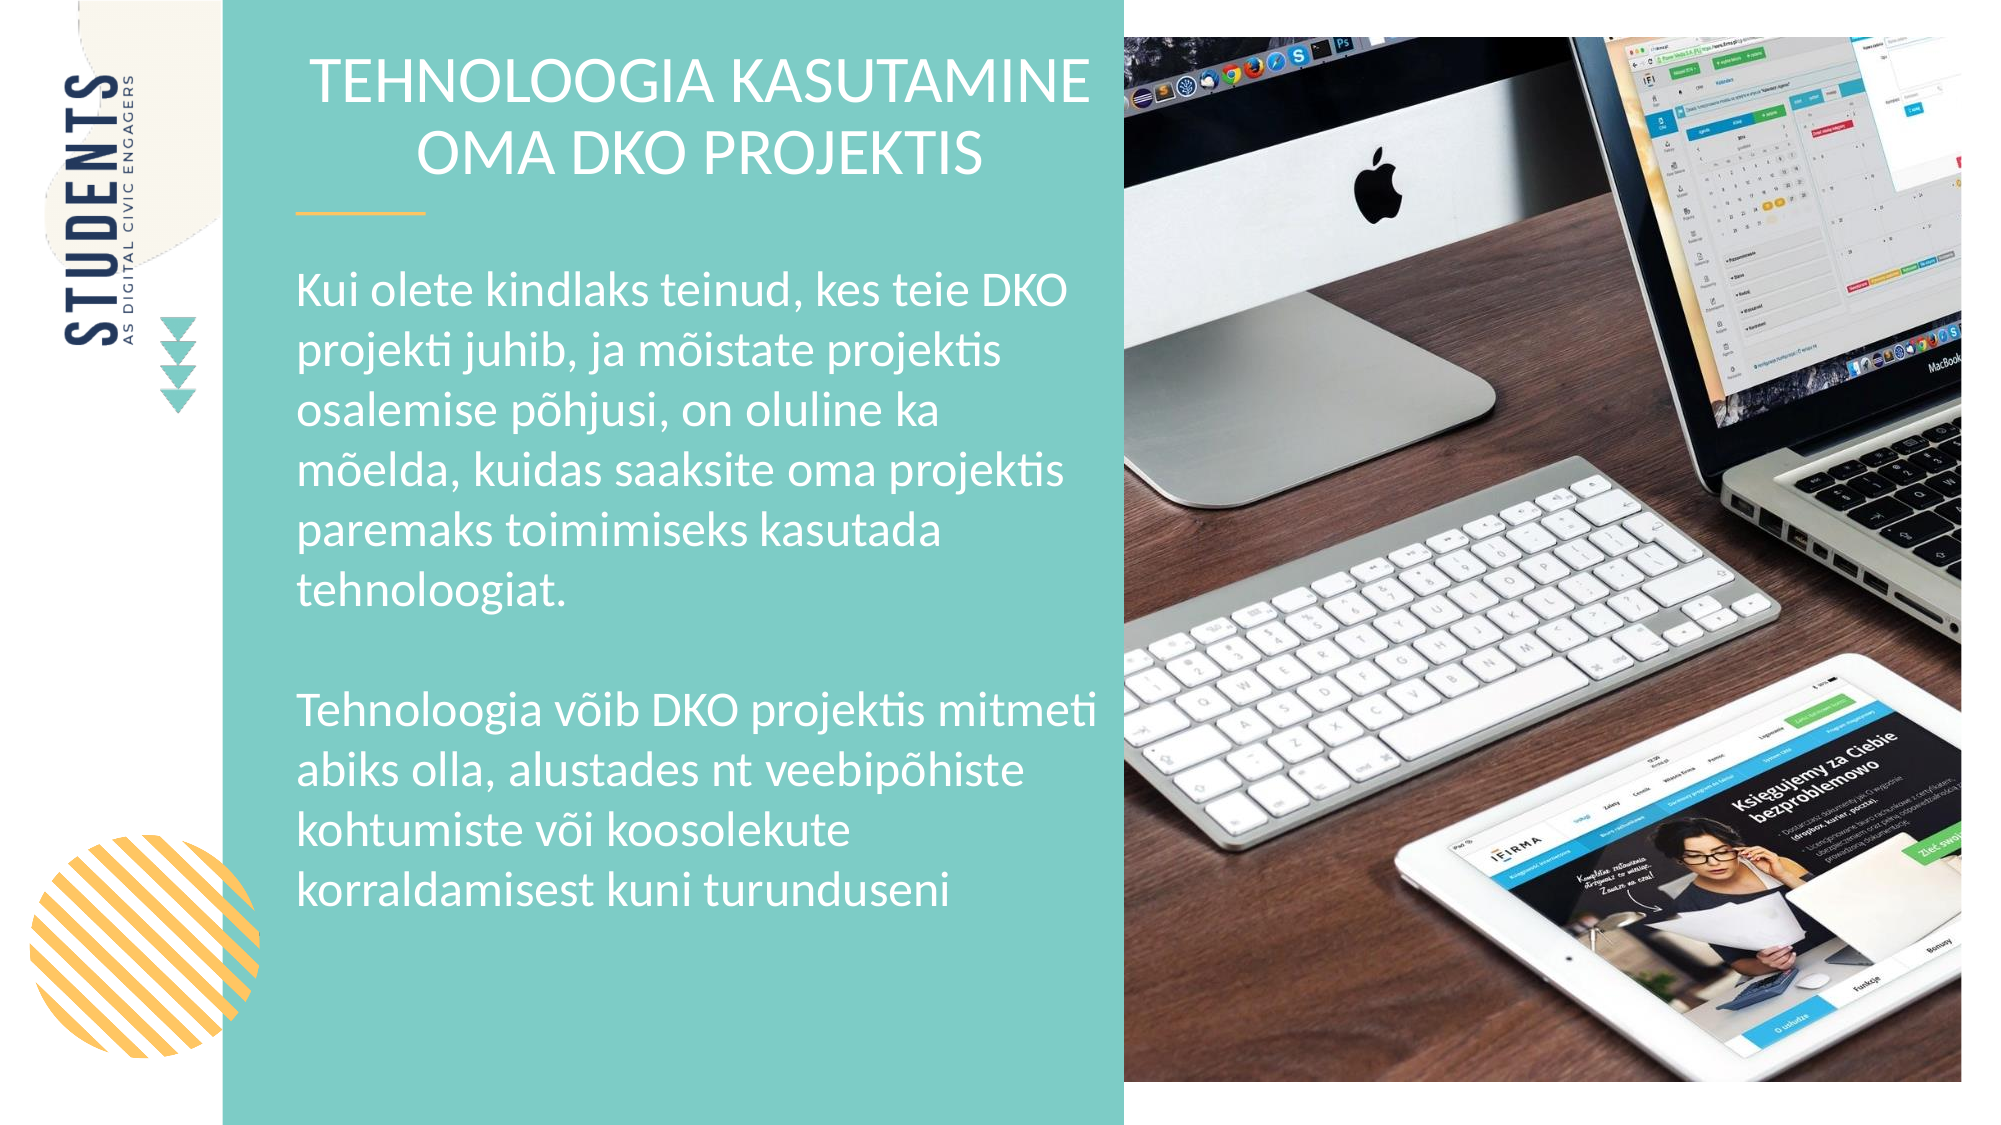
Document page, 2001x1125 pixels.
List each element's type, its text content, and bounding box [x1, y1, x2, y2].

picture [45, 1, 220, 346]
picture [12, 835, 260, 1082]
picture [1124, 37, 1962, 1082]
picture [143, 308, 214, 417]
text_box Kui olete kindlaks teinud, kes teie DKO projekti juhib, ja mõistate projektis osalemise põhjusi, on oluline ka mõelda, kuidas saaksite oma projektis paremaks toimimiseks kasutada tehnoloogiat. Tehnoloogia võib DKO projektis mitmeti abiks olla, alustades nt veebipõhiste kohtumiste või koosolekute korraldamisest kuni turunduseni [281, 248, 1120, 924]
list TEHNOLOOGIA KASUTAMINE OMA DKO PROJEKTIS [277, 37, 1124, 249]
